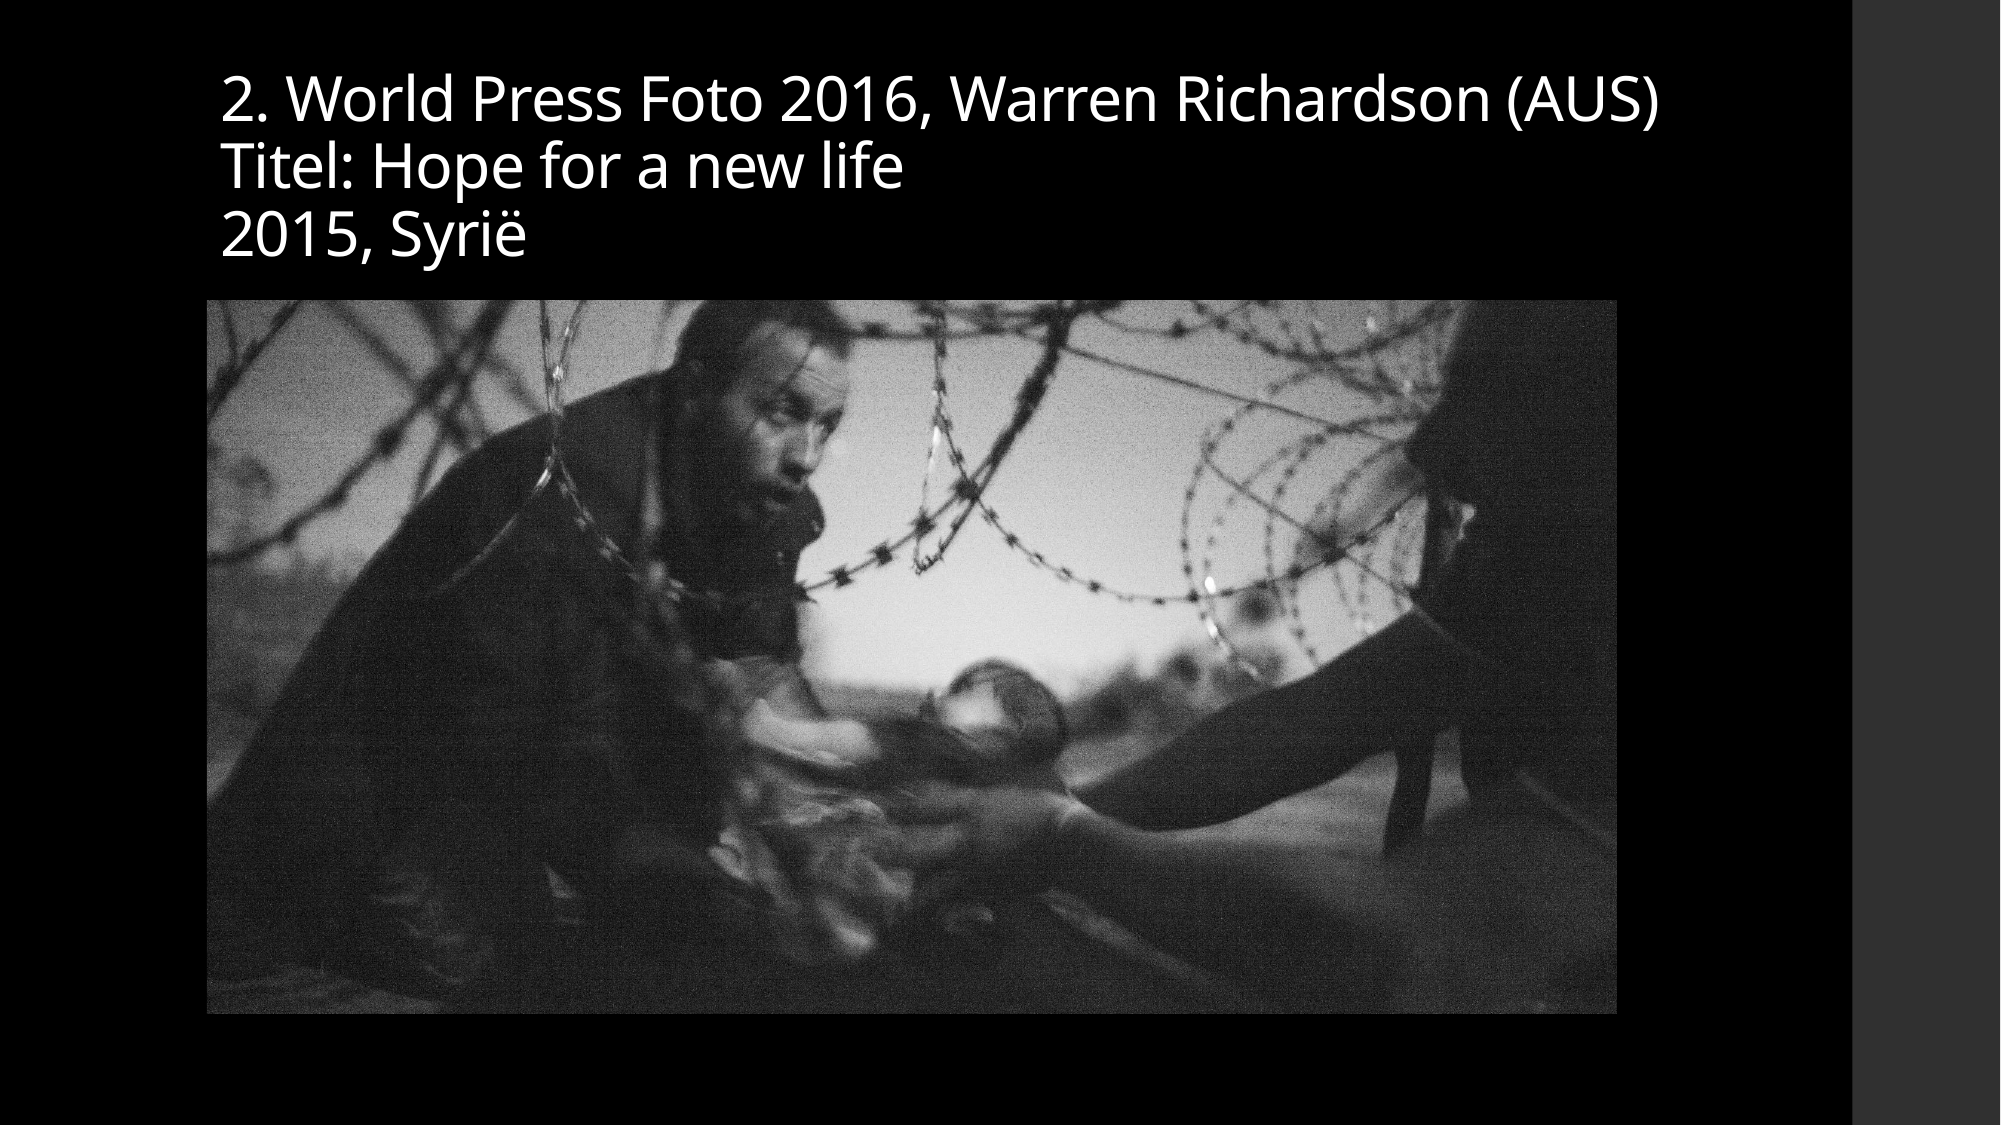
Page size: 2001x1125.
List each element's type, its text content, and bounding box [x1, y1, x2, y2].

title 2. World Press Foto 2016, Warren Richardson (AUS) Titel: Hope for a new life 2015, Syrië [205, 60, 1797, 278]
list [206, 299, 1618, 1015]
